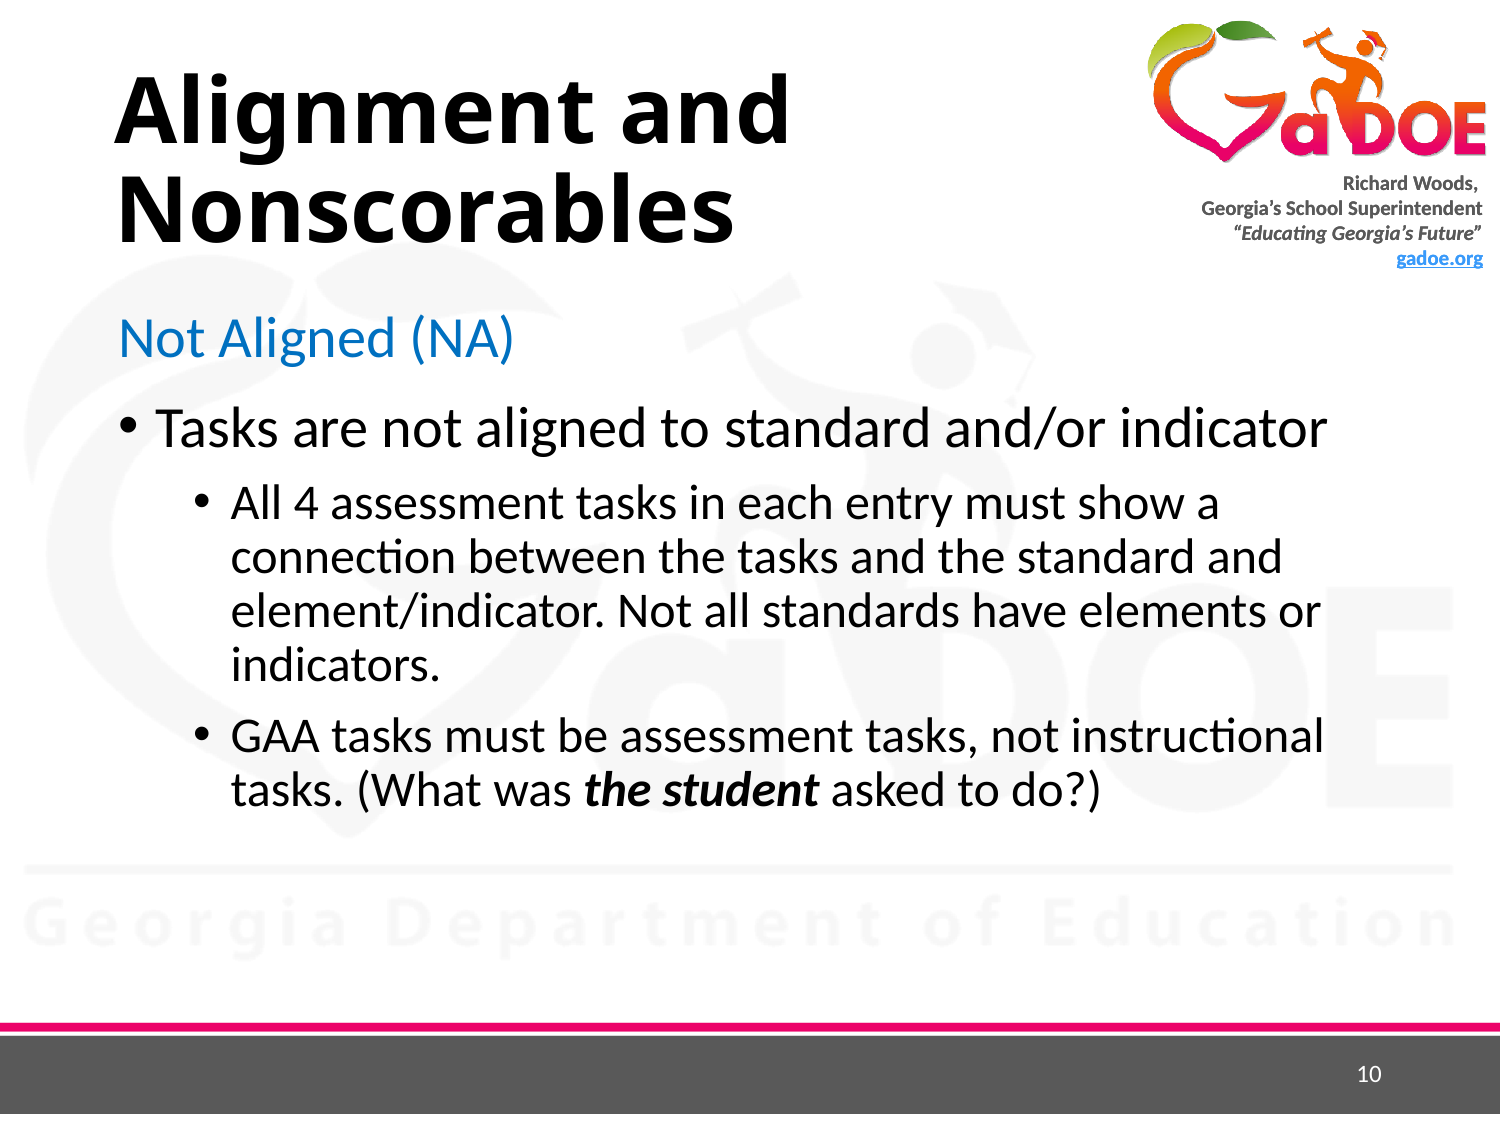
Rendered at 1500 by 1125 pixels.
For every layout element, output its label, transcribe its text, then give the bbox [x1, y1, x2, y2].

slide_number 10 [1059, 1042, 1397, 1103]
picture [19, 235, 1473, 980]
picture [1135, 8, 1499, 164]
title Alignment and Nonscorables [99, 54, 1136, 273]
list Not Aligned (NA) Tasks are not aligned to standard and/or indicator All 4 assessment tasks in each entry must show a connection between the tasks and the standard and element/indicator. Not all standards have elements or indicators. GAA tasks must be assessment tasks, not instructional tasks. (What was the student asked to do?) [103, 299, 1397, 1014]
